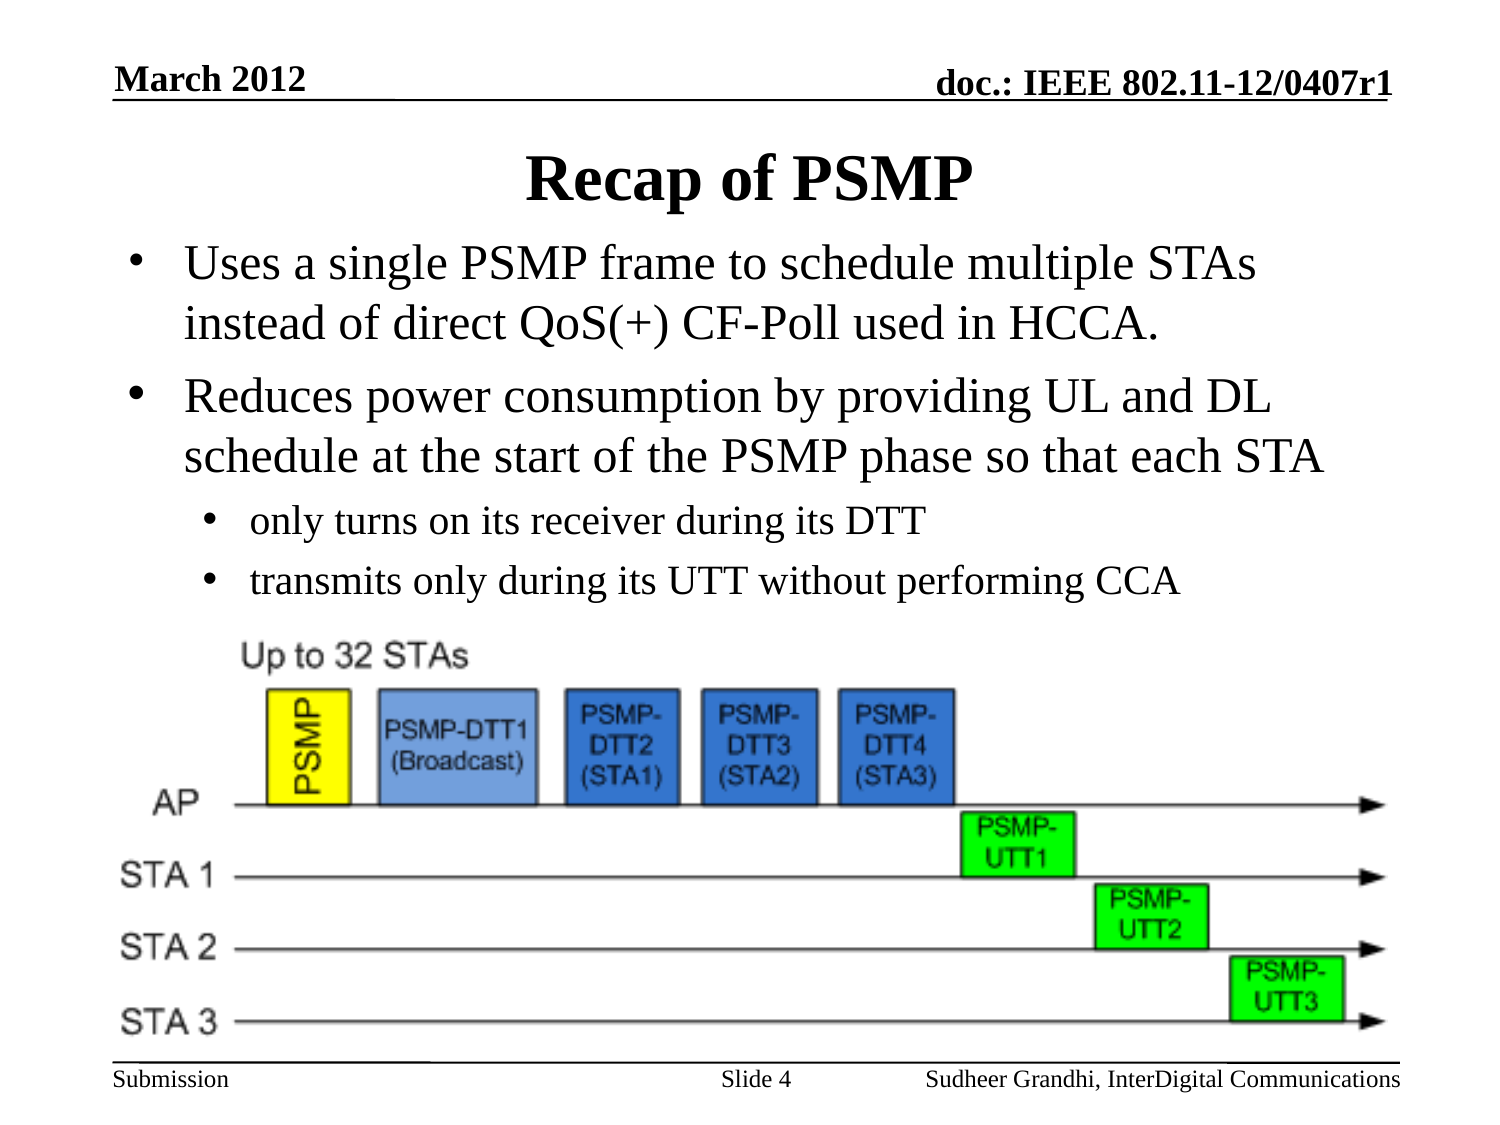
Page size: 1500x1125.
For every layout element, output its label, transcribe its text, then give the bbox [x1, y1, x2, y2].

picture [119, 631, 1388, 1048]
slide_number Slide 4 [712, 1061, 800, 1123]
title Recap of PSMP [112, 112, 1388, 222]
footer Sudheer Grandhi, InterDigital Communications [878, 1061, 1402, 1093]
list Uses a single PSMP frame to schedule multiple STAs instead of direct QoS(+) CF-Poll used in HCCA. Reduces power consumption by providing UL and DL schedule at the start of the PSMP phase so that each STA only turns on its receiver during its DTT transmits only during its UTT without performing CCA [112, 222, 1388, 1000]
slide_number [114, 54, 423, 100]
